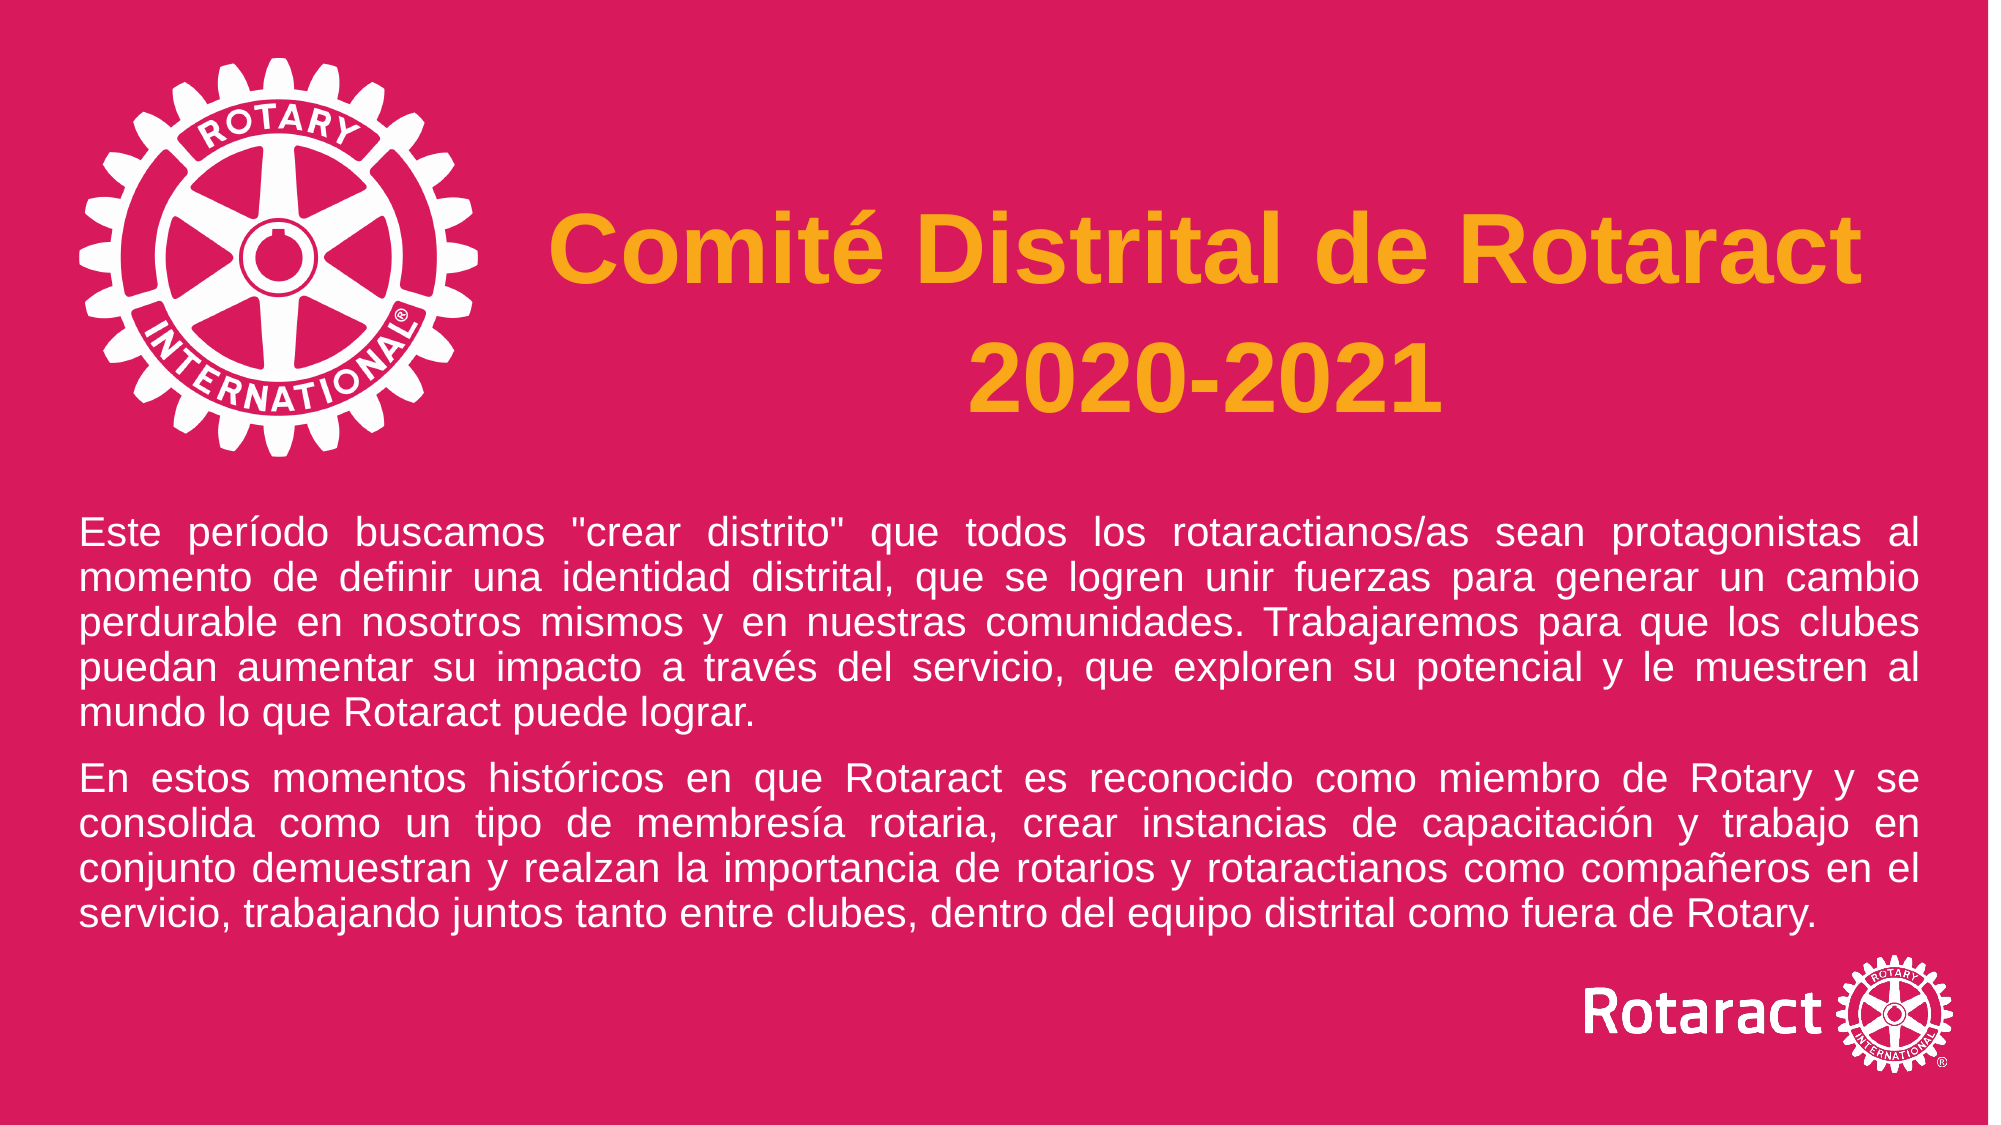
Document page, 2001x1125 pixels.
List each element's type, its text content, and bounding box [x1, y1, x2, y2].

picture [79, 58, 478, 457]
text_box [0, 0, 1989, 1125]
text_box Comité Distrital de Rotaract 2020-2021 [478, 190, 1946, 326]
picture [1585, 955, 1953, 1073]
text_box Este período buscamos "crear distrito" que todos los rotaractianos/as sean protagonistas al momento de definir una identidad distrital, que se logren unir fuerzas para generar un cambio perdurable en nosotros mismos y en nuestras comunidades. Trabajaremos para que los clubes puedan aumentar su impacto a través del servicio, que exploren su potencial y le muestren al mundo lo que Rotaract puede lograr. En estos momentos históricos en que Rotaract es reconocido como miembro de Rotary y se consolida como un tipo de membresía rotaria, crear instancias de capacitación y trabajo en conjunto demuestran y realzan la importancia de rotarios y rotaractianos como compañeros en el servicio, trabajando juntos tanto entre clubes, dentro del equipo distrital como fuera de Rotary. [63, 502, 1937, 580]
